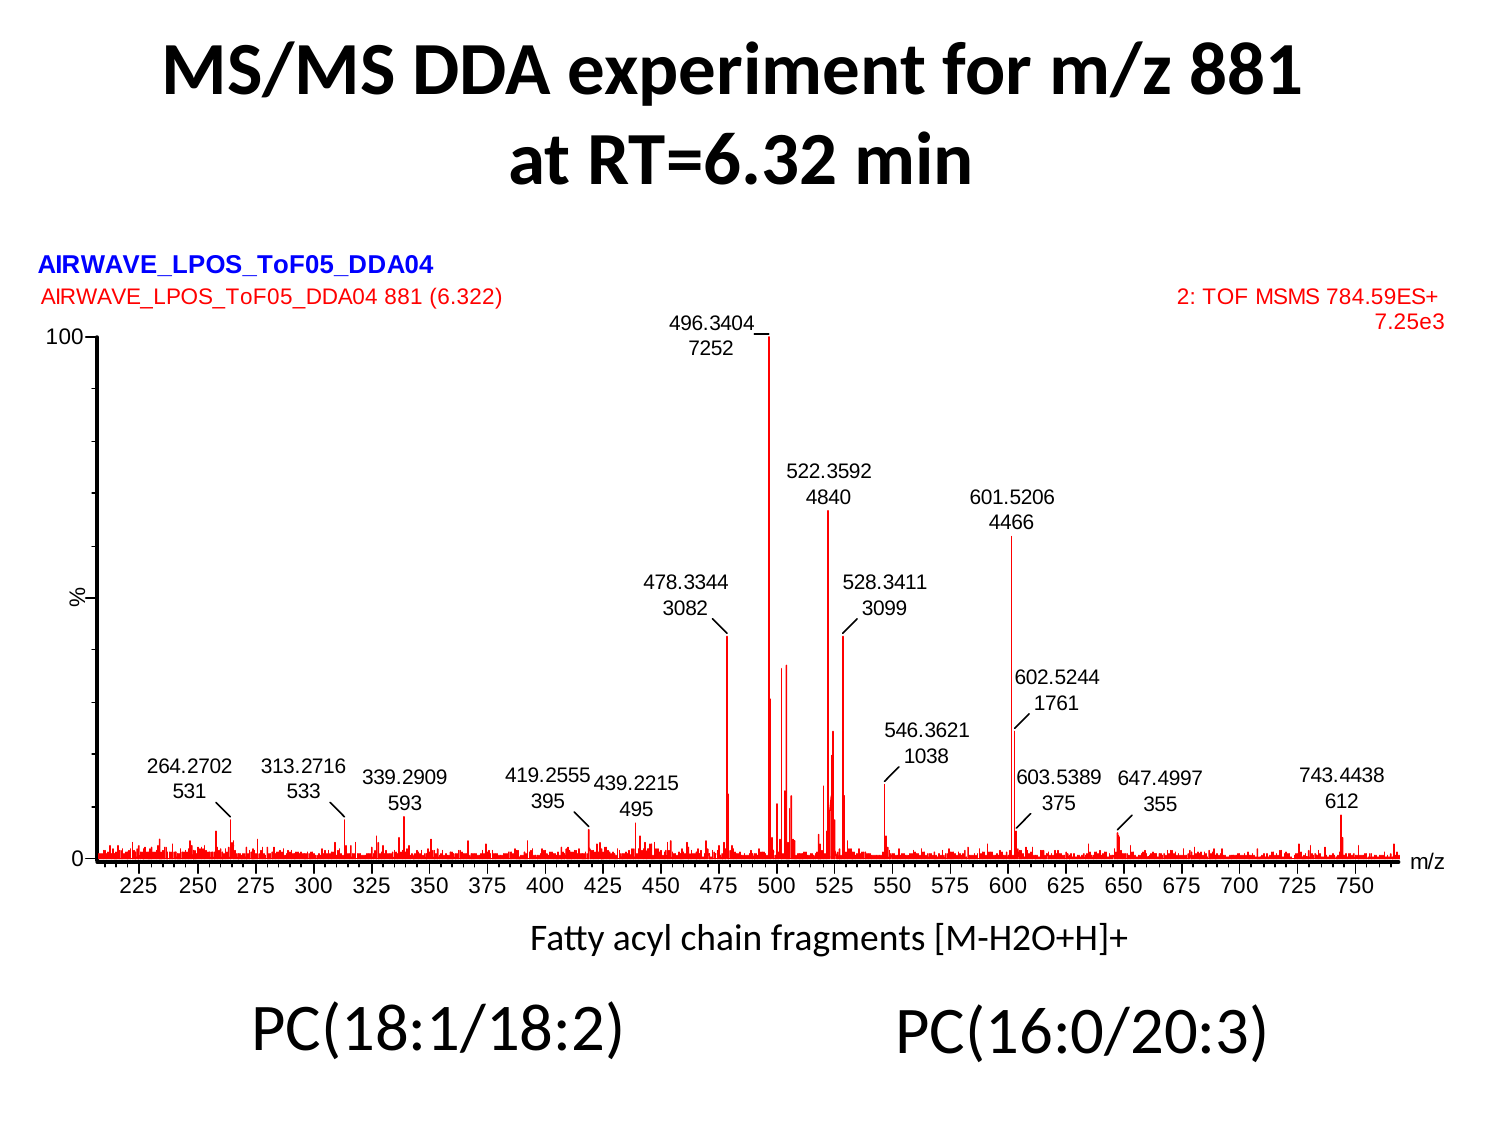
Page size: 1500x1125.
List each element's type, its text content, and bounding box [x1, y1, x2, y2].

text_box MS/MS DDA experiment for m/z 881 at RT=6.32 min [146, 12, 1336, 208]
text_box PC(18:1/18:2) [236, 976, 641, 1072]
text_box Fatty acyl chain fragments [M-H2O+H]+ [515, 908, 1144, 965]
picture [37, 249, 1453, 900]
text_box PC(16:0/20:3) [880, 979, 1285, 1074]
